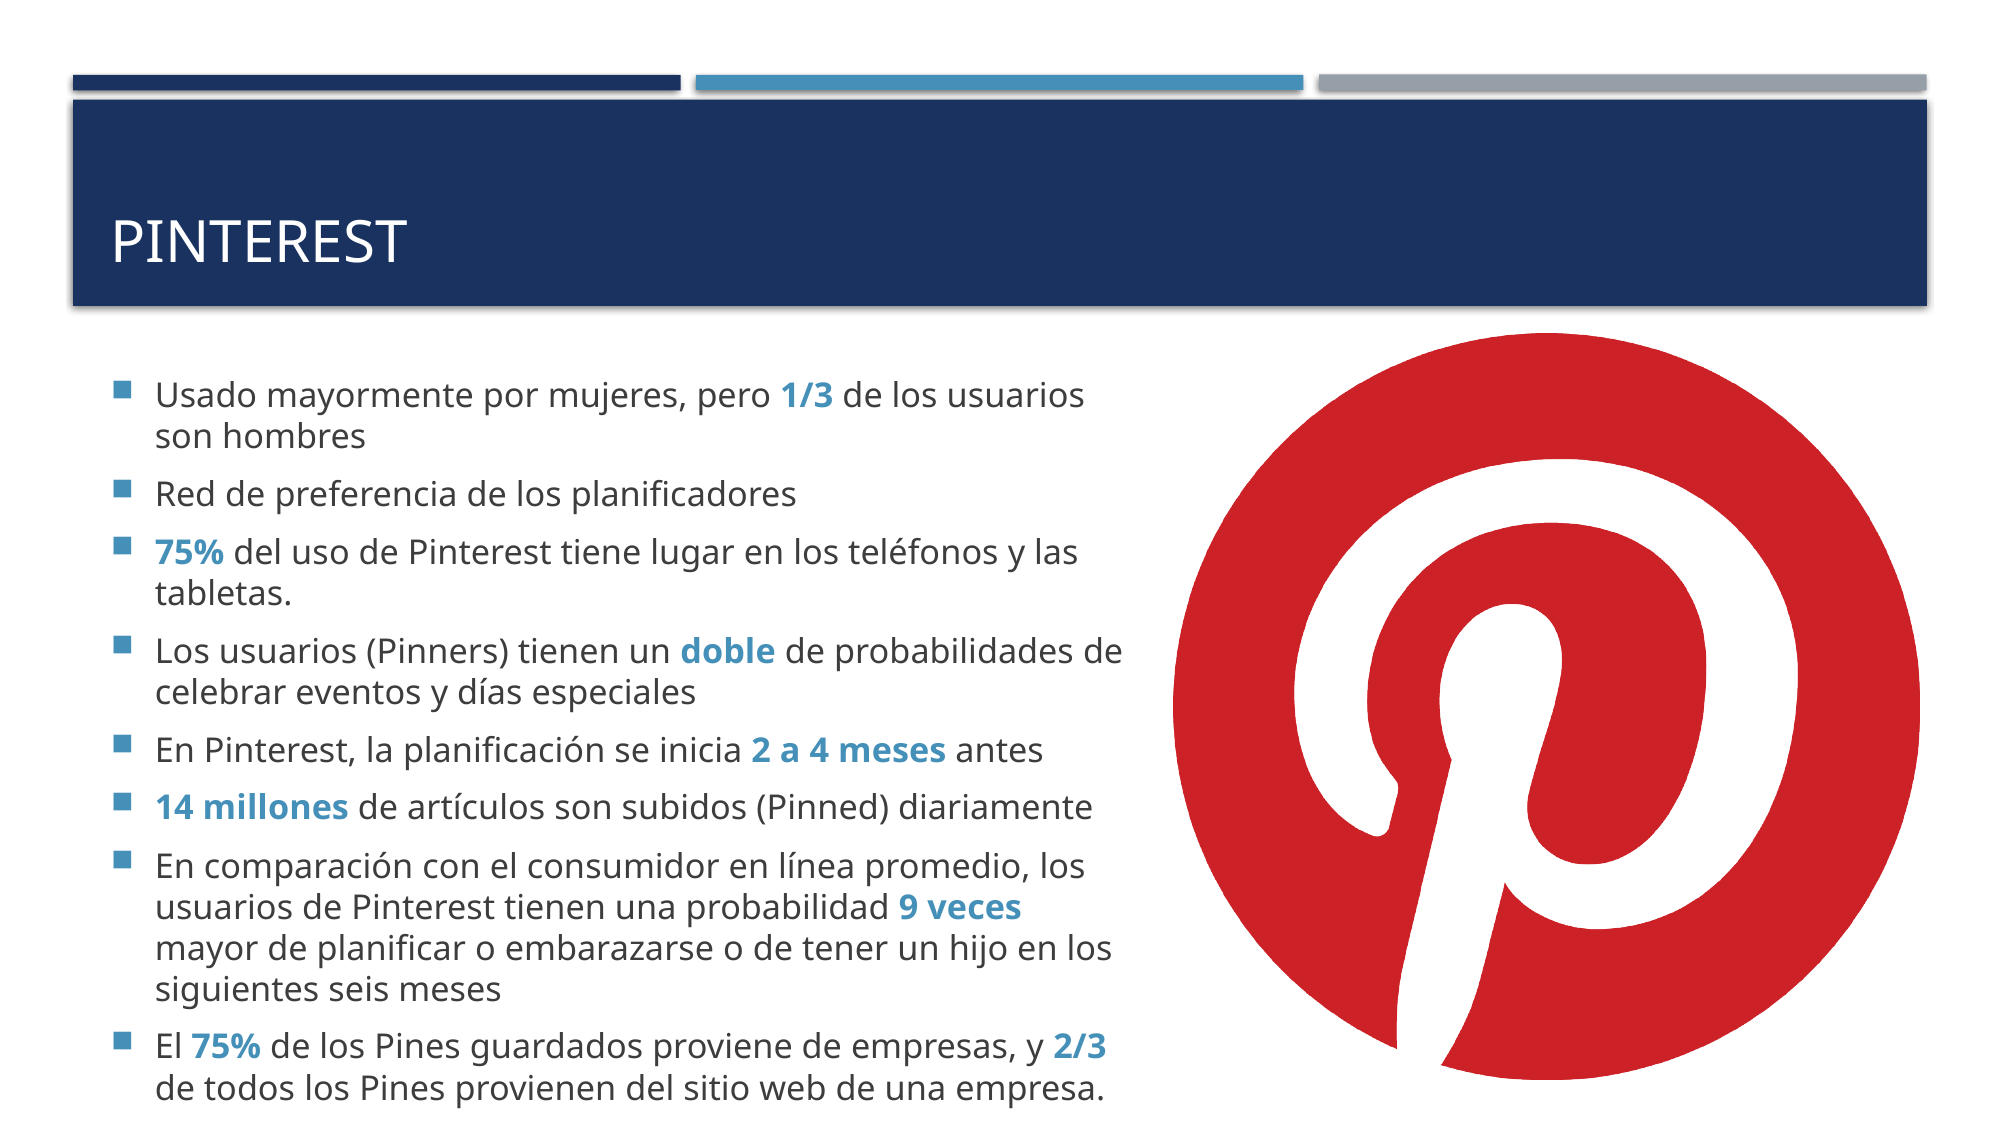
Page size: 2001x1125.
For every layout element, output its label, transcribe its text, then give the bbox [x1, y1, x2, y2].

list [1172, 332, 1921, 1080]
list Usado mayormente por mujeres, pero 1/3 de los usuarios son hombres Red de preferencia de los planificadores 75% del uso de Pinterest tiene lugar en los teléfonos y las tabletas. Los usuarios (Pinners) tienen un doble de probabilidades de celebrar eventos y días especiales En Pinterest, la planificación se inicia 2 a 4 meses antes 14 millones de artículos son subidos (Pinned) diariamente En comparación con el consumidor en línea promedio, los usuarios de Pinterest tienen una probabilidad 9 veces mayor de planificar o embarazarse o de tener un hijo en los siguientes seis meses El 75% de los Pines guardados proviene de empresas, y 2/3 de todos los Pines provienen del sitio web de una empresa. [95, 365, 1143, 1125]
title Pinterest [95, 119, 1905, 282]
